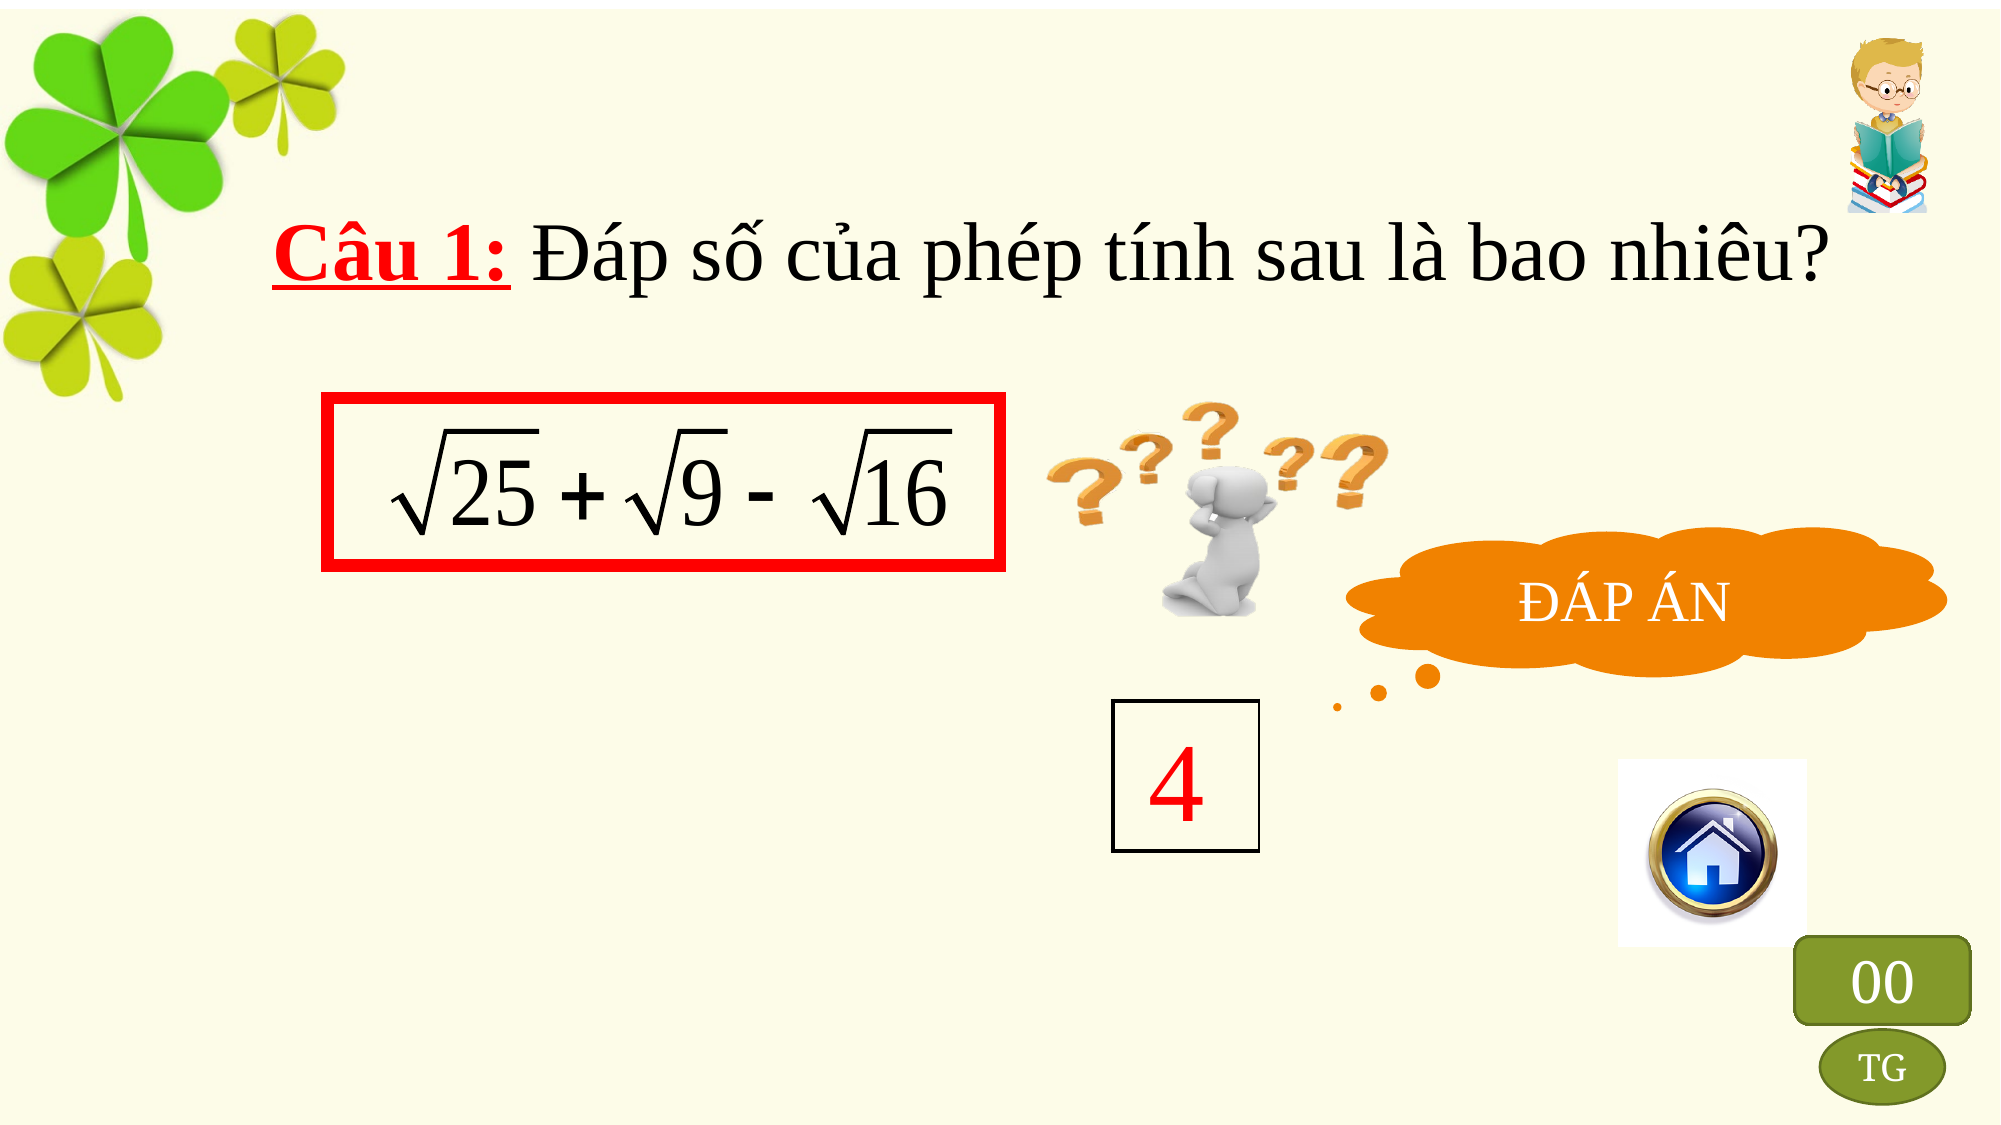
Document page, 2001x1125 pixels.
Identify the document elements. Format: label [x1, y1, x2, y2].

picture [1033, 397, 1391, 617]
text_box [0, 9, 2000, 1125]
picture [1800, 38, 1974, 213]
text_box [384, 420, 959, 544]
picture [1618, 759, 1807, 948]
